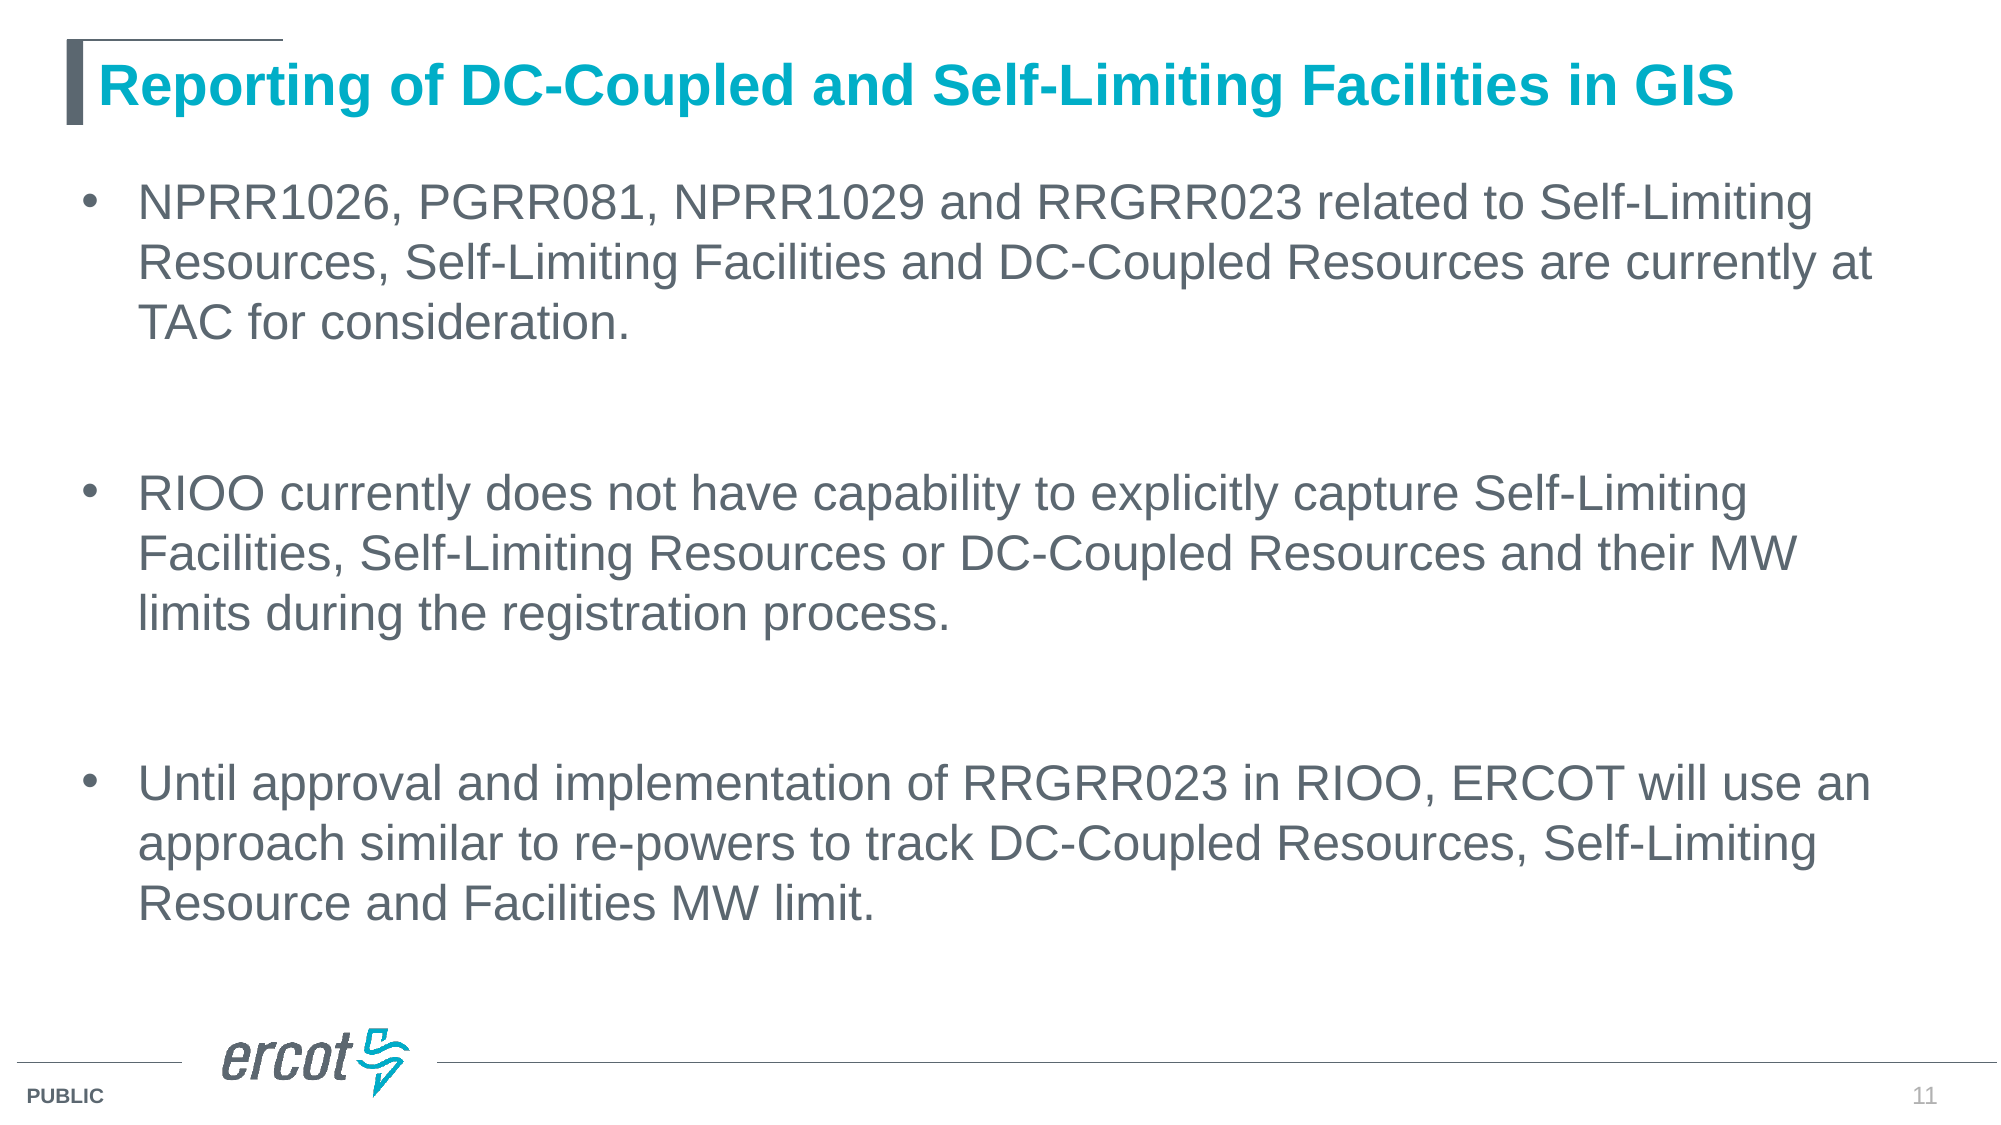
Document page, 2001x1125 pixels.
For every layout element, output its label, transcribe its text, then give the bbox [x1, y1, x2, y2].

list NPRR1026, PGRR081, NPRR1029 and RRGRR023 related to Self-Limiting Resources, Self-Limiting Facilities and DC-Coupled Resources are currently at TAC for consideration. RIOO currently does not have capability to explicitly capture Self-Limiting Facilities, Self-Limiting Resources or DC-Coupled Resources and their MW limits during the registration process. Until approval and implementation of RRGRR023 in RIOO, ERCOT will use an approach similar to re-powers to track DC-Coupled Resources, Self-Limiting Resource and Facilities MW limit. [66, 162, 1934, 992]
picture [218, 1024, 413, 1100]
slide_number 11 [1866, 1076, 1984, 1113]
title Reporting of DC-Coupled and Self-Limiting Facilities in GIS [83, 39, 1934, 125]
